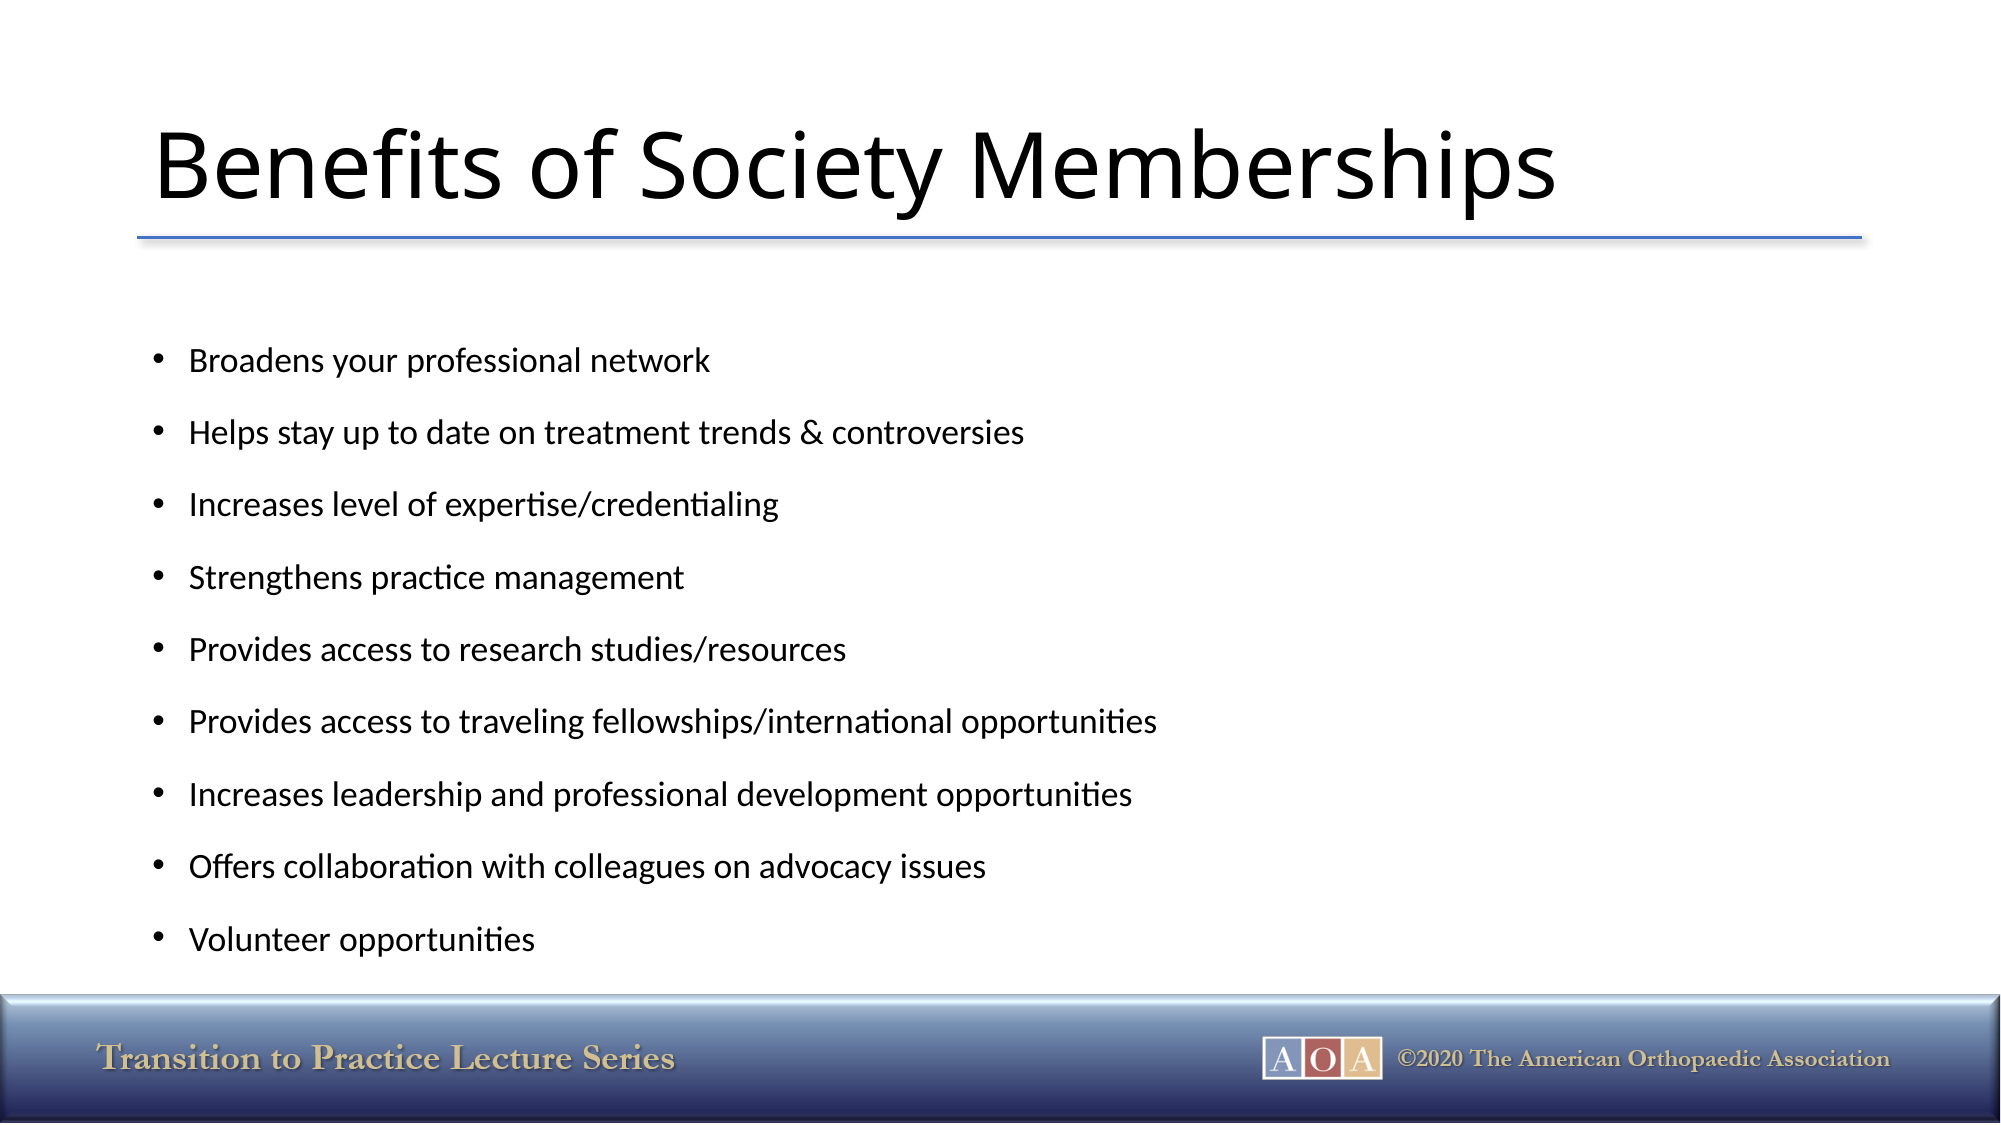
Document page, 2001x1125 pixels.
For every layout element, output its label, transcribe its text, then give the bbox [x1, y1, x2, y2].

picture [0, 992, 2001, 1125]
title Benefits of Society Memberships [137, 59, 1863, 278]
list Broadens your professional network Helps stay up to date on treatment trends & controversies Increases level of expertise/credentialing Strengthens practice management Provides access to research studies/resources Provides access to traveling fellowships/international opportunities Increases leadership and professional development opportunities Offers collaboration with colleagues on advocacy issues Volunteer opportunities [137, 299, 1863, 970]
